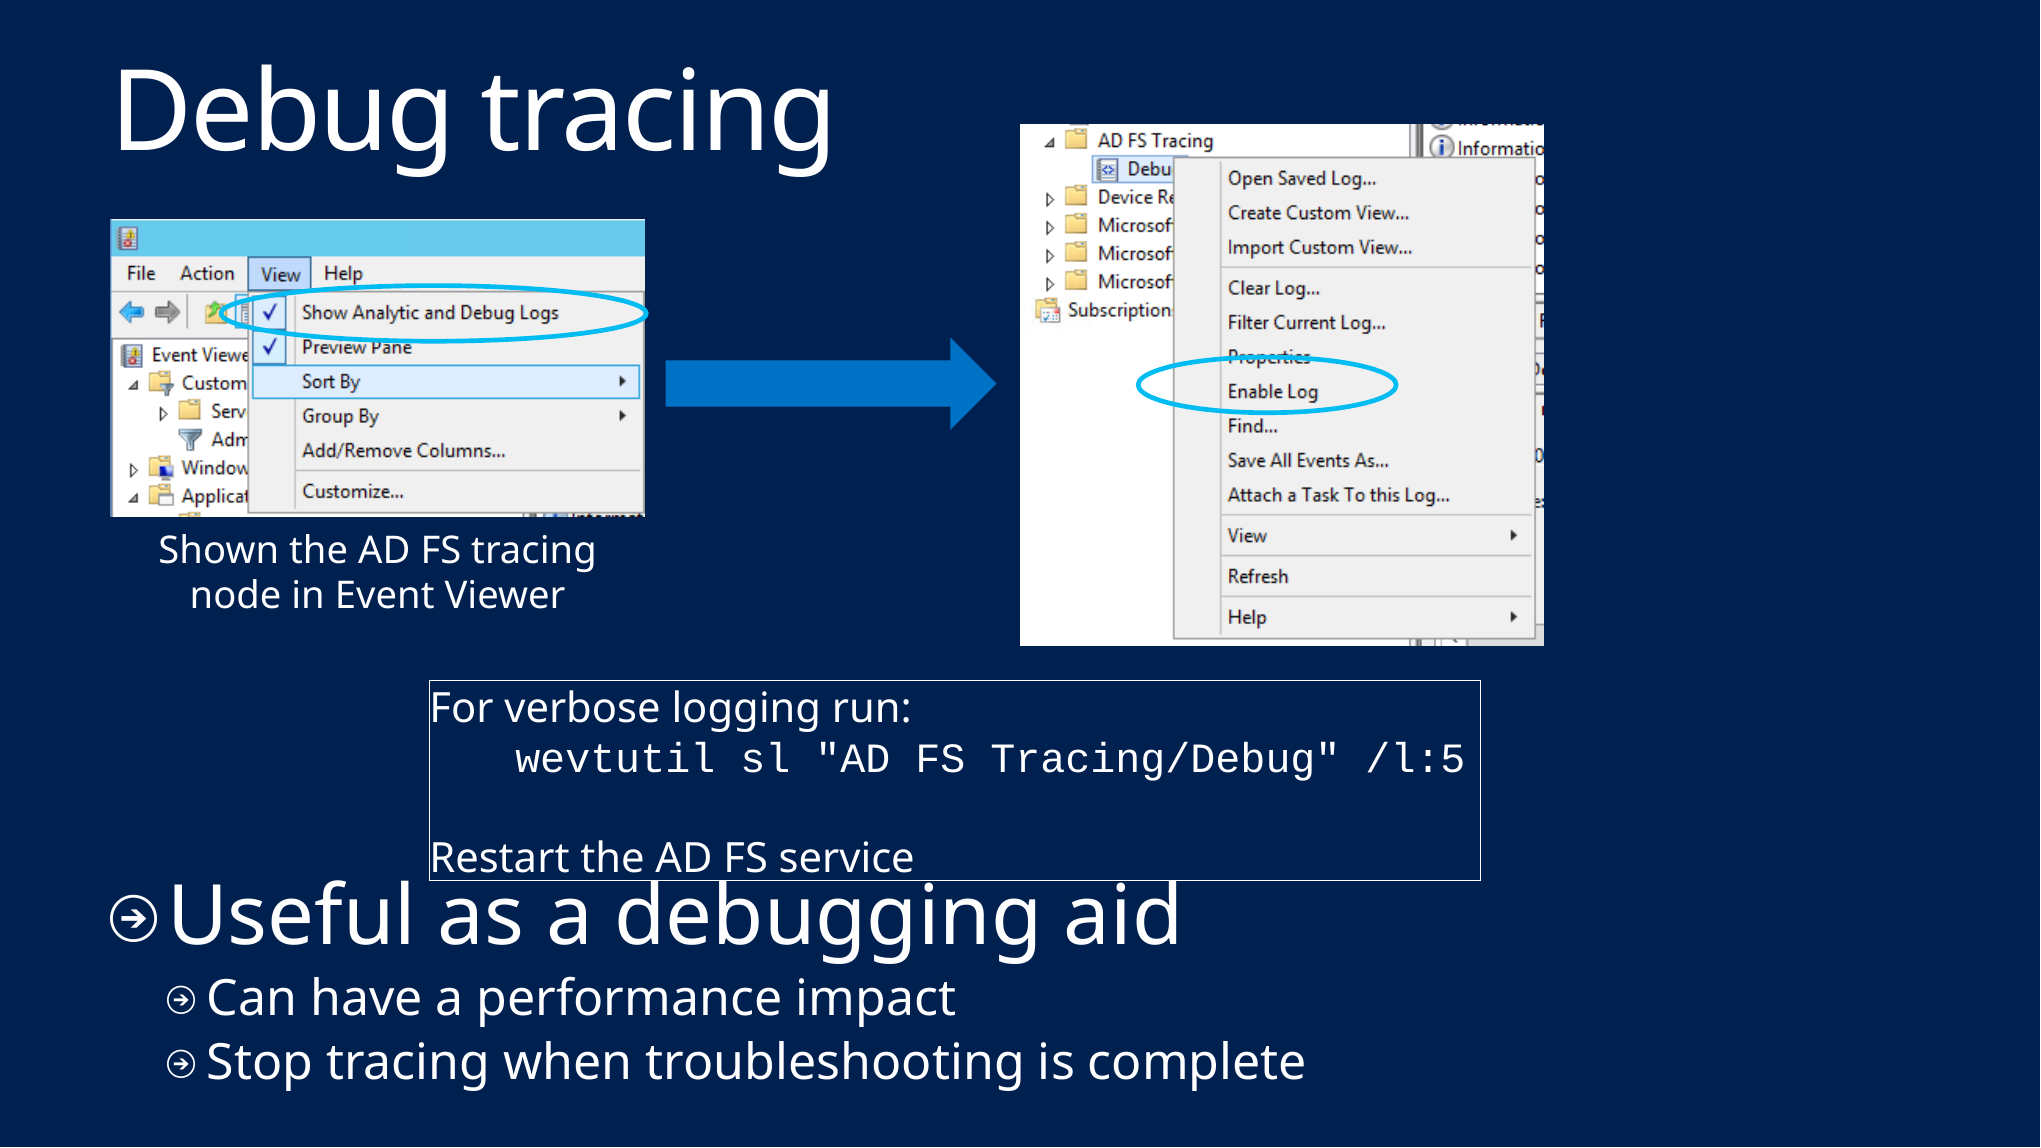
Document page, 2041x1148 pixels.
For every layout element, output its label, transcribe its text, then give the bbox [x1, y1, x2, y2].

text_box For verbose logging run: wevtutil sl "AD FS Tracing/Debug" /l:5 Restart the AD FS service [429, 680, 1481, 881]
picture [110, 219, 646, 517]
text_box [664, 336, 997, 431]
picture [224, 289, 643, 338]
picture [1019, 124, 1544, 646]
picture [110, 882, 170, 942]
text_box Useful as a debugging aid Can have a performance impact Stop tracing when troubleshooting is complete [86, 857, 1953, 1105]
text_box Shown the AD FS tracing node in Event Viewer [116, 525, 639, 617]
title Debug tracing [86, 38, 1953, 141]
picture [167, 978, 203, 1014]
picture [167, 1042, 203, 1078]
